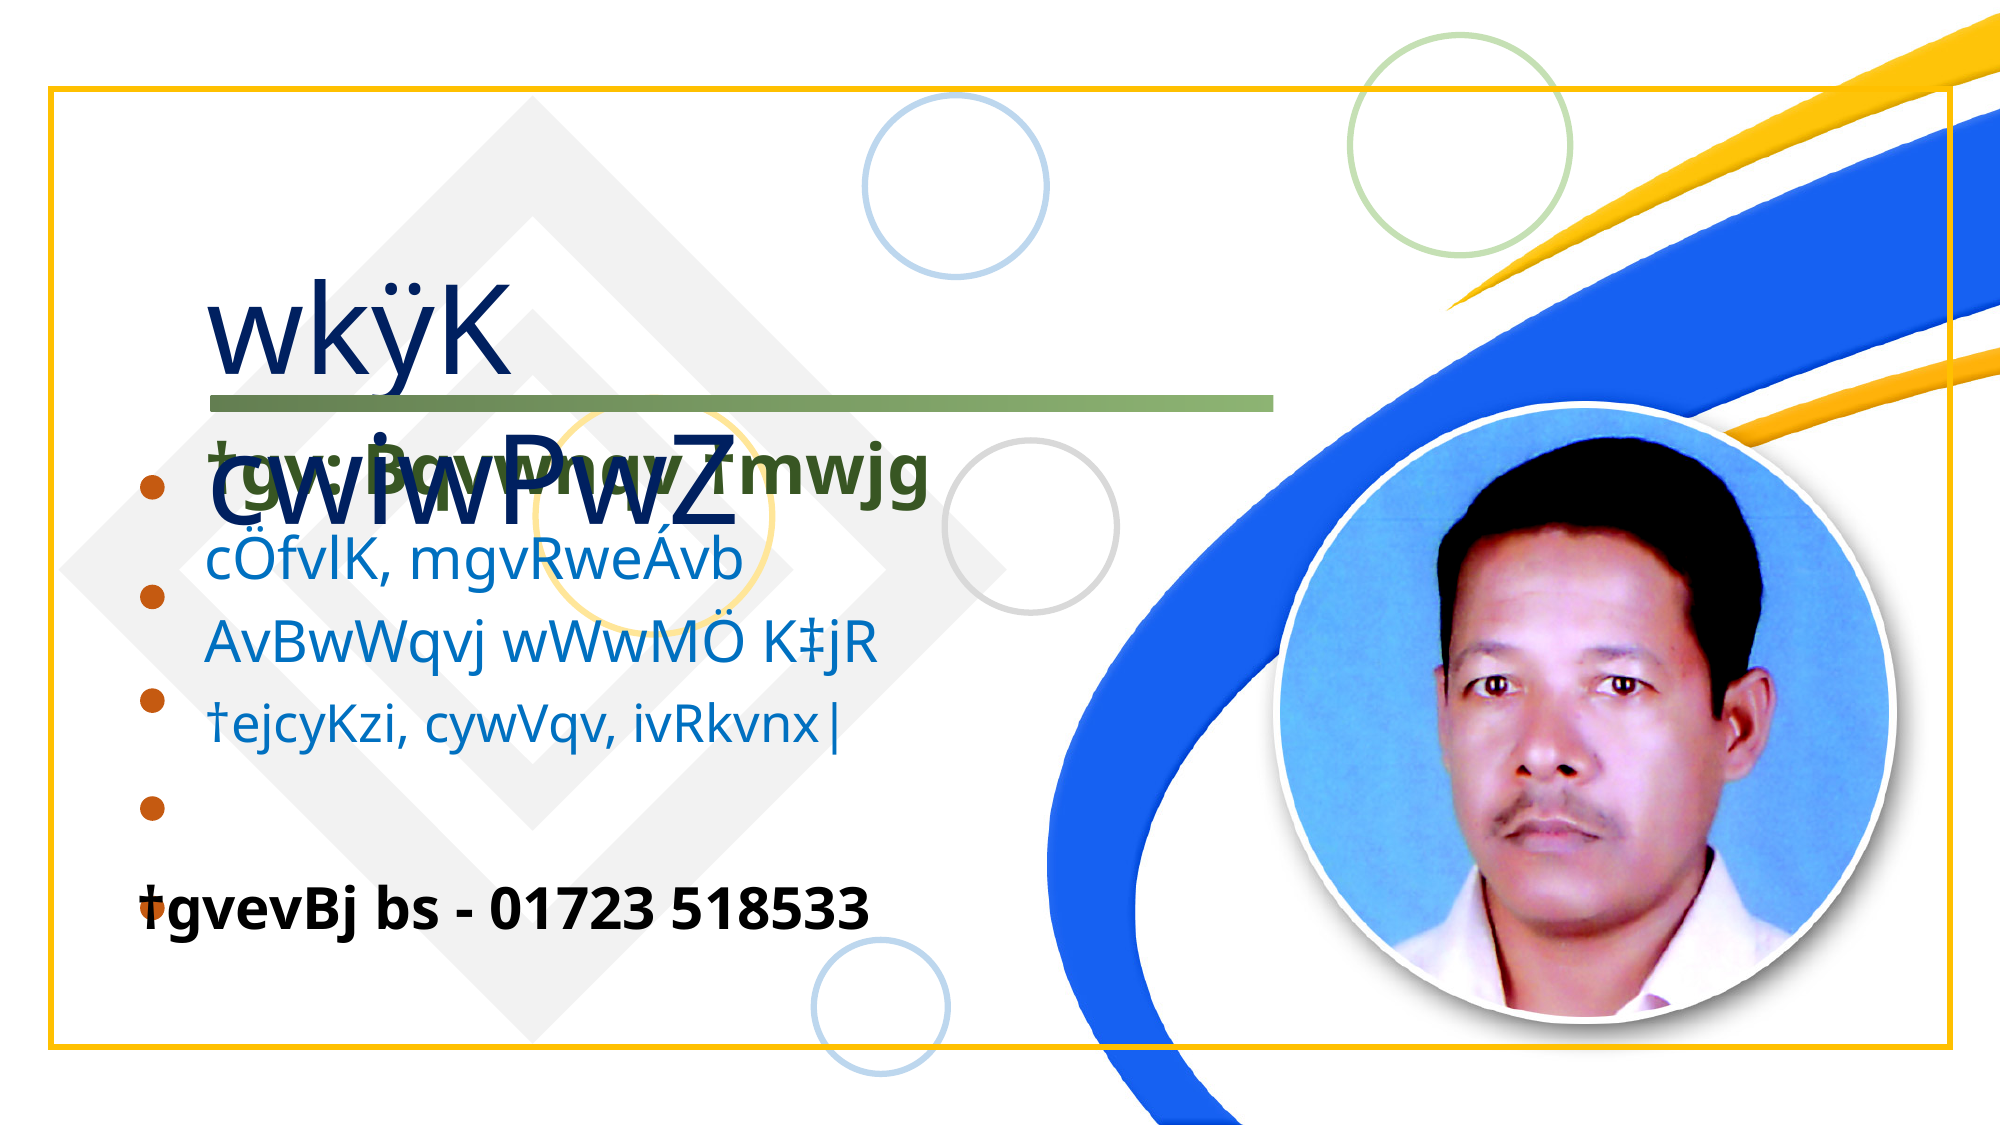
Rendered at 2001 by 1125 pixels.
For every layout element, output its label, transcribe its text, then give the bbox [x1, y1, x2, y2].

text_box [535, 35, 1571, 1074]
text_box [197, 234, 535, 905]
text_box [140, 475, 165, 921]
text_box [50, 88, 535, 1048]
picture [1035, 0, 2000, 1125]
text_box †gvevBj bs - 01723 518533 [121, 864, 535, 949]
